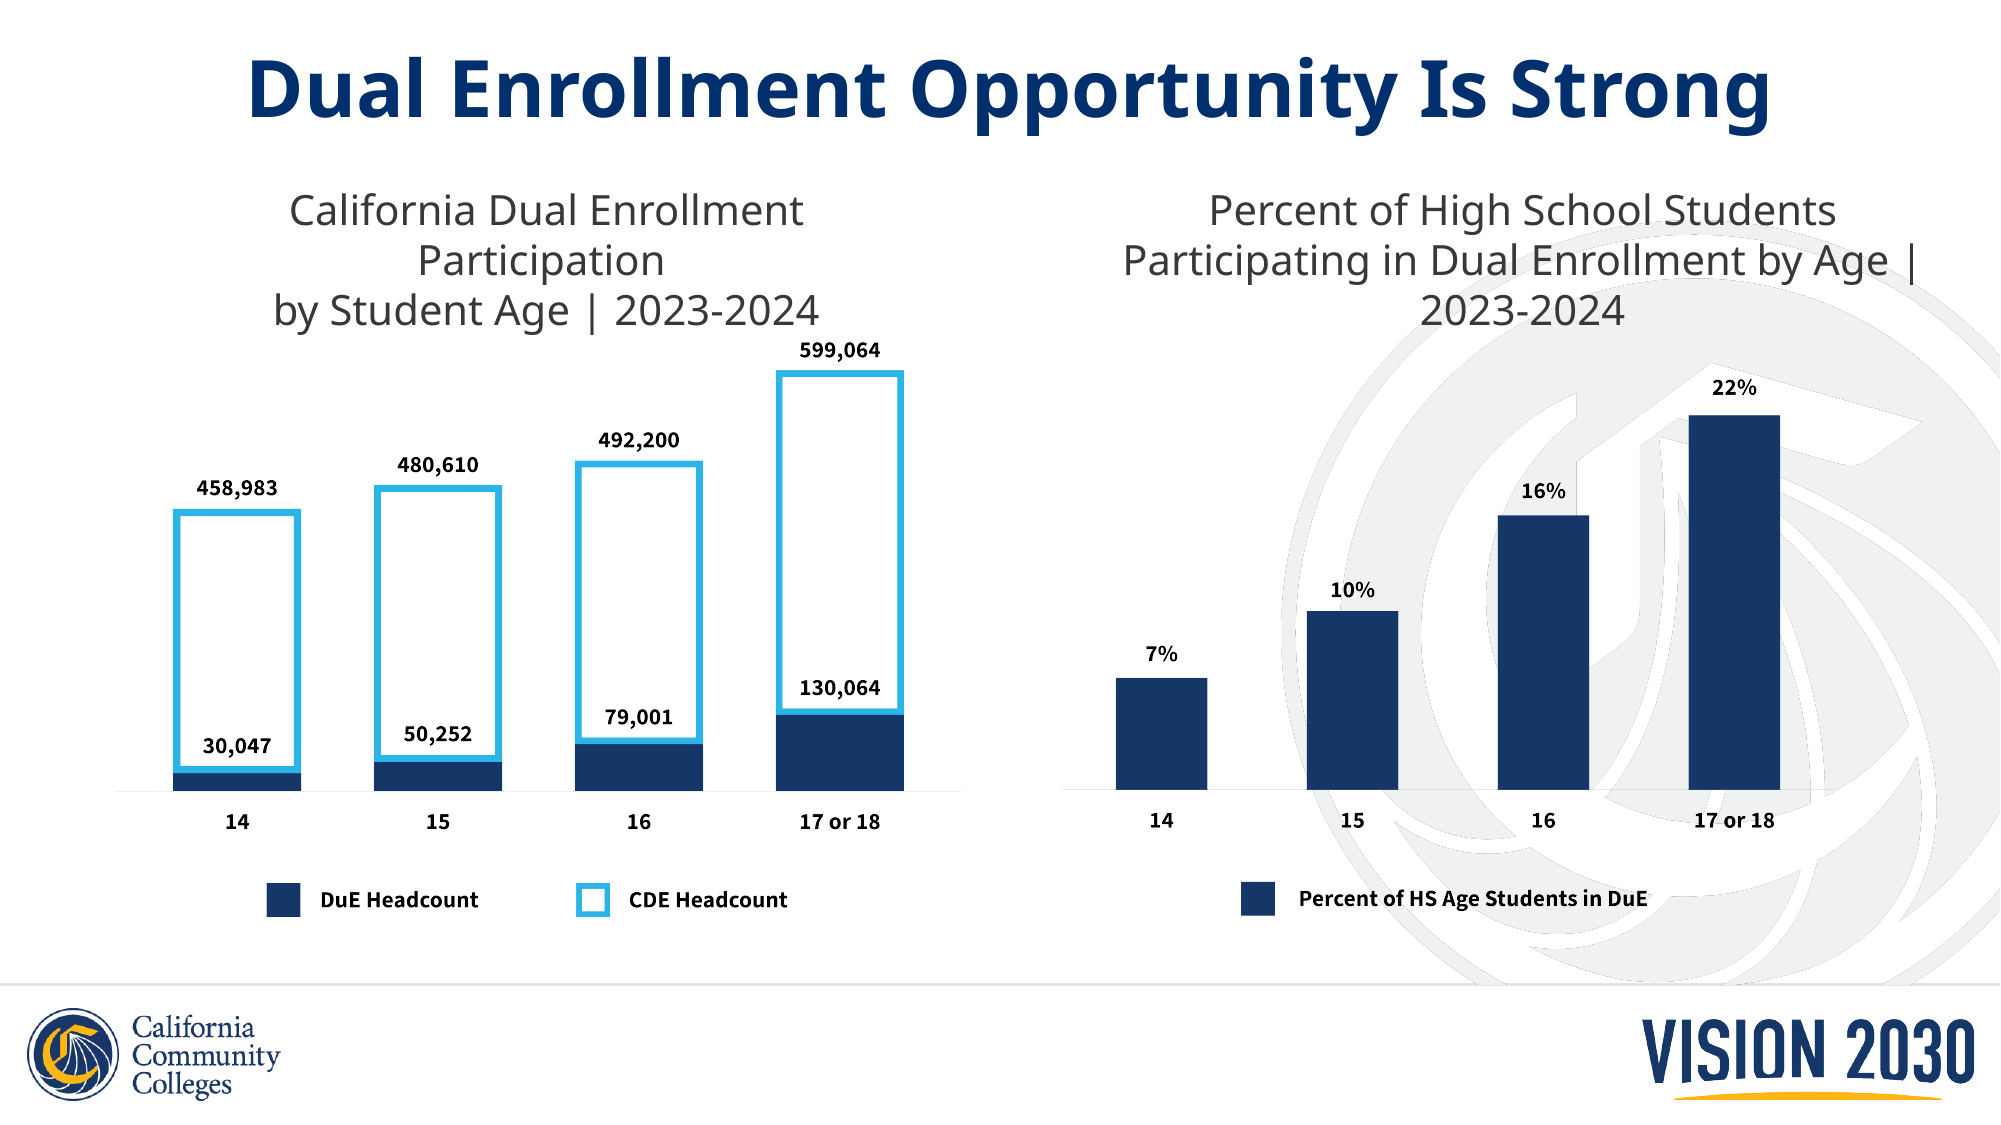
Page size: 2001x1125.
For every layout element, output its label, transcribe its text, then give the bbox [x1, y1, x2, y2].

text_box Percent of High School Students Participating in Dual Enrollment by Age | 2023-2024 [1102, 175, 1944, 341]
text_box California Dual Enrollment Participation by Student Age | 2023-2024 [173, 175, 920, 291]
picture [24, 1005, 284, 1104]
picture [1640, 1017, 1976, 1102]
text_box Dual Enrollment Opportunity Is Strong [91, 17, 1929, 167]
picture [66, 220, 2000, 985]
